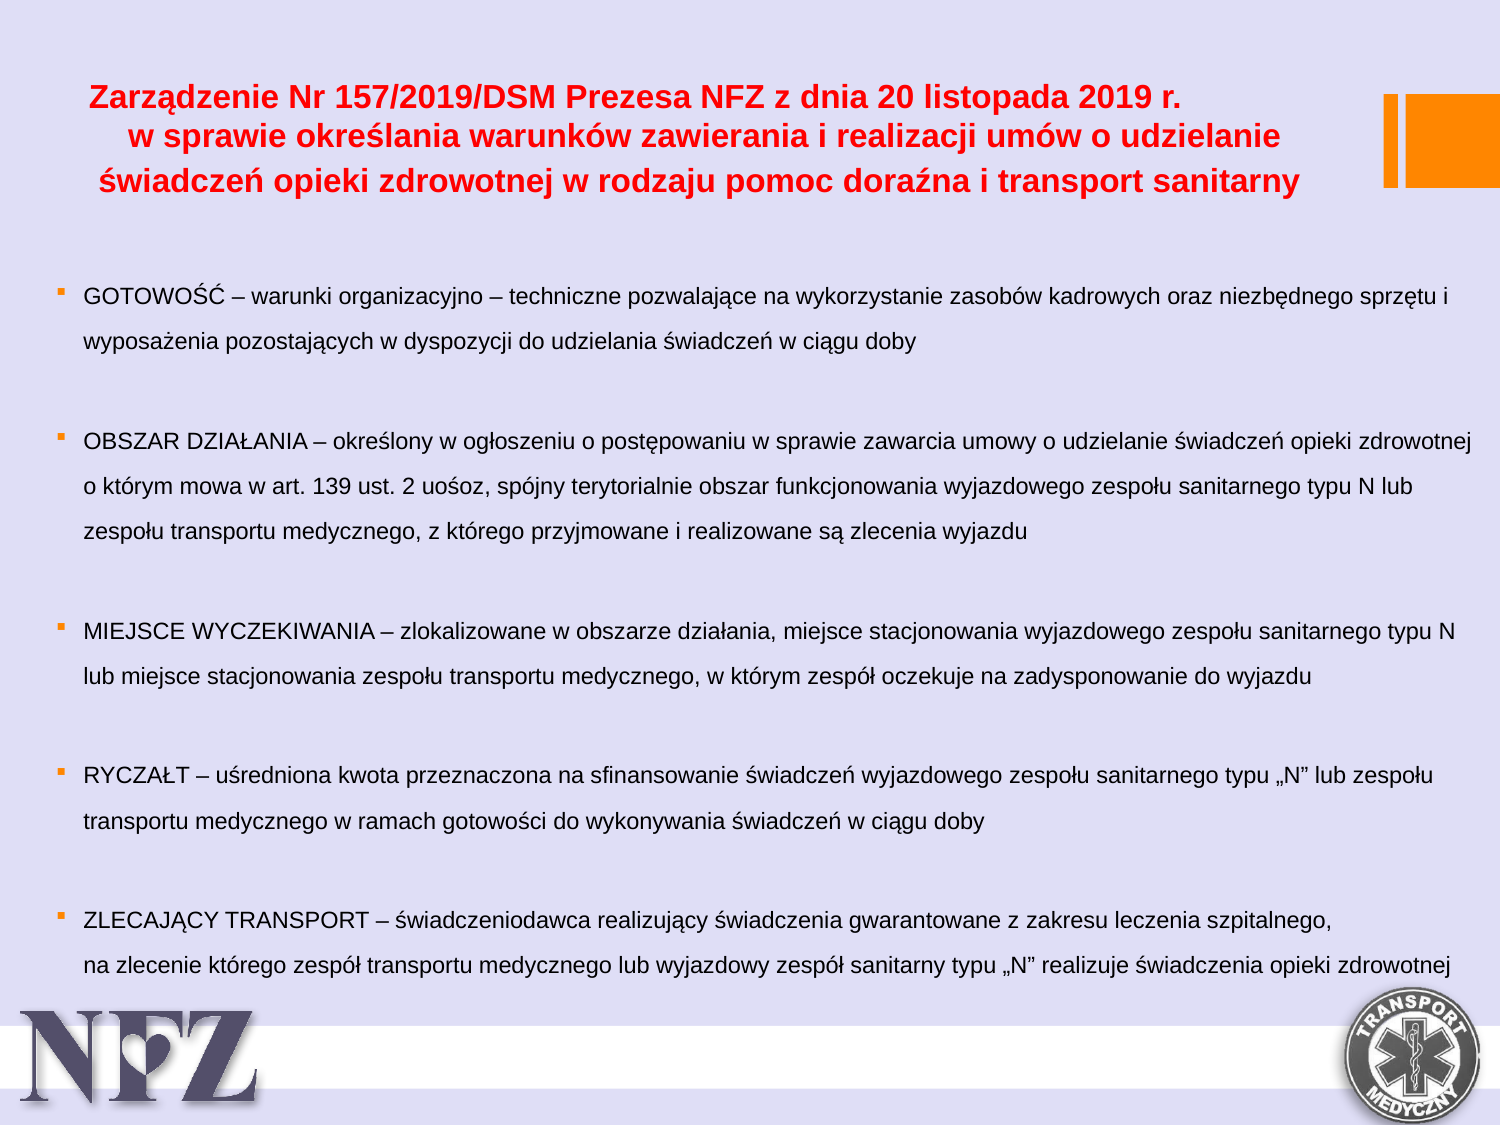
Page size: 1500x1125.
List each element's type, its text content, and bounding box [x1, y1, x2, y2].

picture [1342, 981, 1488, 1125]
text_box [1493, 1011, 1500, 1104]
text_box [0, 1011, 1335, 1104]
text_box Zarządzenie Nr 157/2019/DSM Prezesa NFZ z dnia 20 listopada 2019 r. w sprawie określania warunków zawierania i realizacji umów o udzielanie świadczeń opieki zdrowotnej w rodzaju pomoc doraźna i transport sanitarny [68, 42, 1343, 232]
list GOTOWOŚĆ – warunki organizacyjno – techniczne pozwalające na wykorzystanie zasobów kadrowych oraz niezbędnego sprzętu i wyposażenia pozostających w dyspozycji do udzielania świadczeń w ciągu doby OBSZAR DZIAŁANIA – określony w ogłoszeniu o postępowaniu w sprawie zawarcia umowy o udzielanie świadczeń opieki zdrowotnej o którym mowa w art. 139 ust. 2 uośoz, spójny terytorialnie obszar funkcjonowania wyjazdowego zespołu sanitarnego typu N lub zespołu transportu medycznego, z którego przyjmowane i realizowane są zlecenia wyjazdu MIEJSCE WYCZEKIWANIA – zlokalizowane w obszarze działania, miejsce stacjonowania wyjazdowego zespołu sanitarnego typu N lub miejsce stacjonowania zespołu transportu medycznego, w którym zespół oczekuje na zadysponowanie do wyjazdu RYCZAŁT – uśredniona kwota przeznaczona na sfinansowanie świadczeń wyjazdowego zespołu sanitarnego typu „N” lub zespołu transportu medycznego w ramach gotowości do wykonywania świadczeń w ciągu doby ZLECAJĄCY TRANSPORT – świadczeniodawca realizujący świadczenia gwarantowane z zakresu leczenia szpitalnego, na zlecenie którego zespół transportu medycznego lub wyjazdowy zespół sanitarny typu „N” realizuje świadczenia opieki zdrowotnej [33, 219, 1488, 1011]
